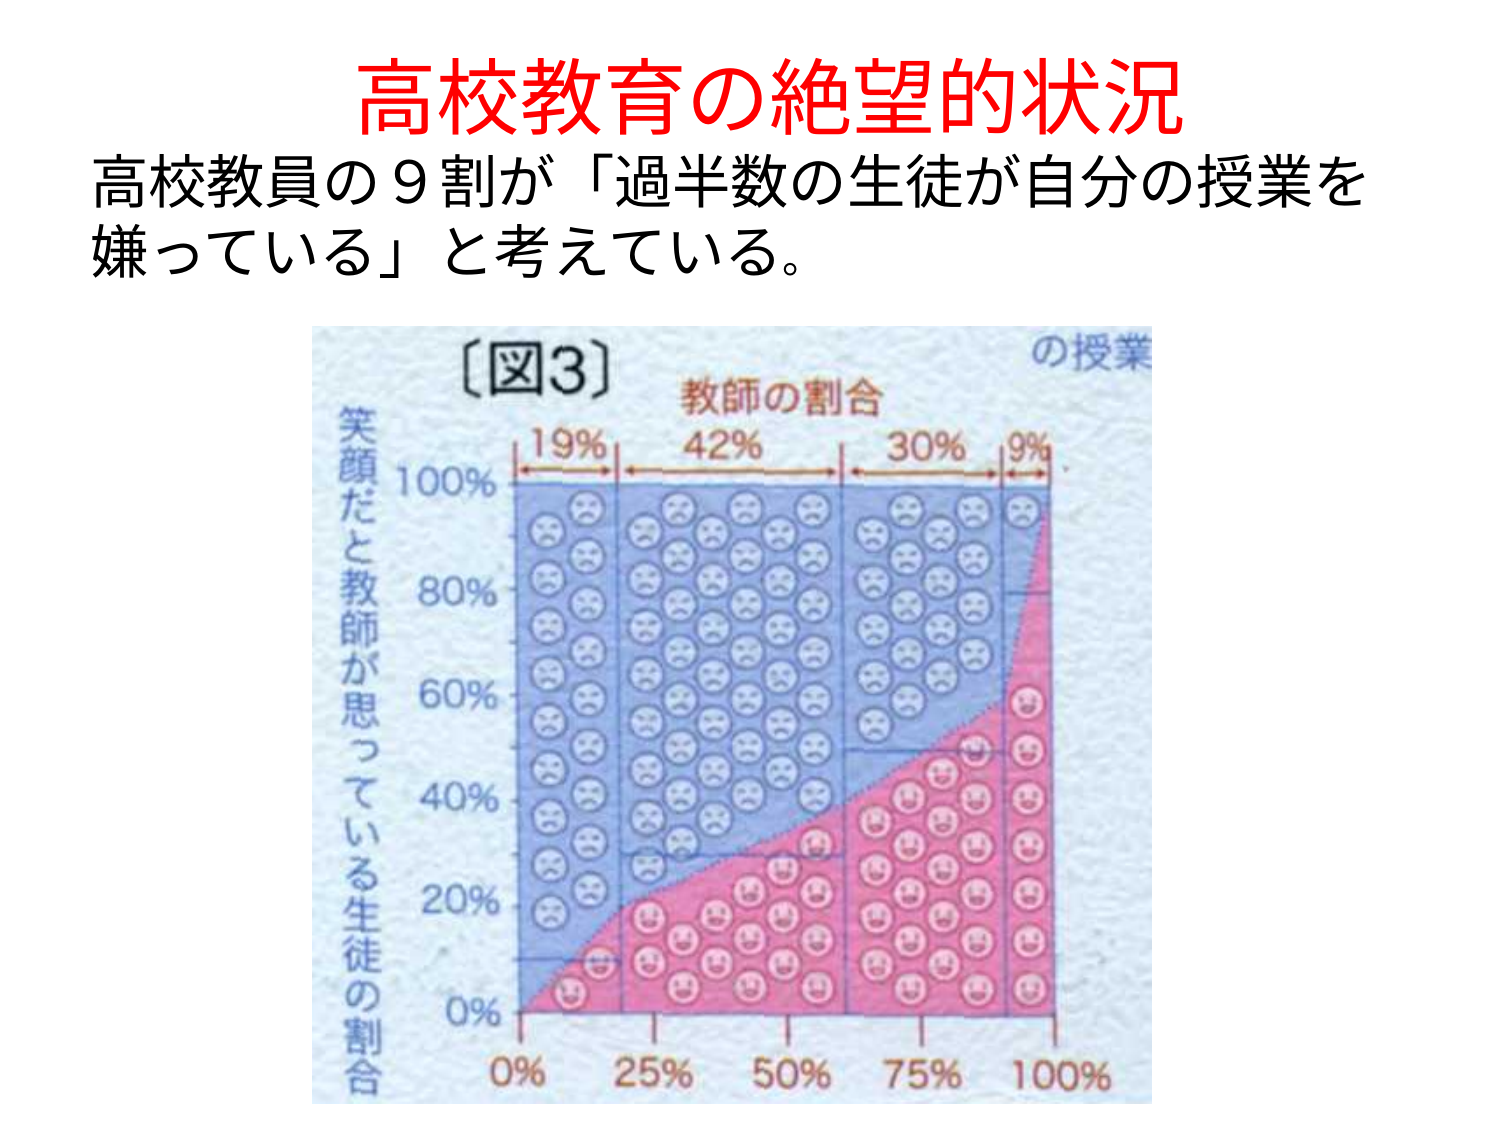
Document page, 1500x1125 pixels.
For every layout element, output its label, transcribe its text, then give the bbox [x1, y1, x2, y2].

title 高校教育の絶望的状況 高校教員の９割が「過半数の生徒が自分の授業を嫌っている」と考えている。 [74, 54, 1426, 327]
picture [312, 325, 1152, 1104]
